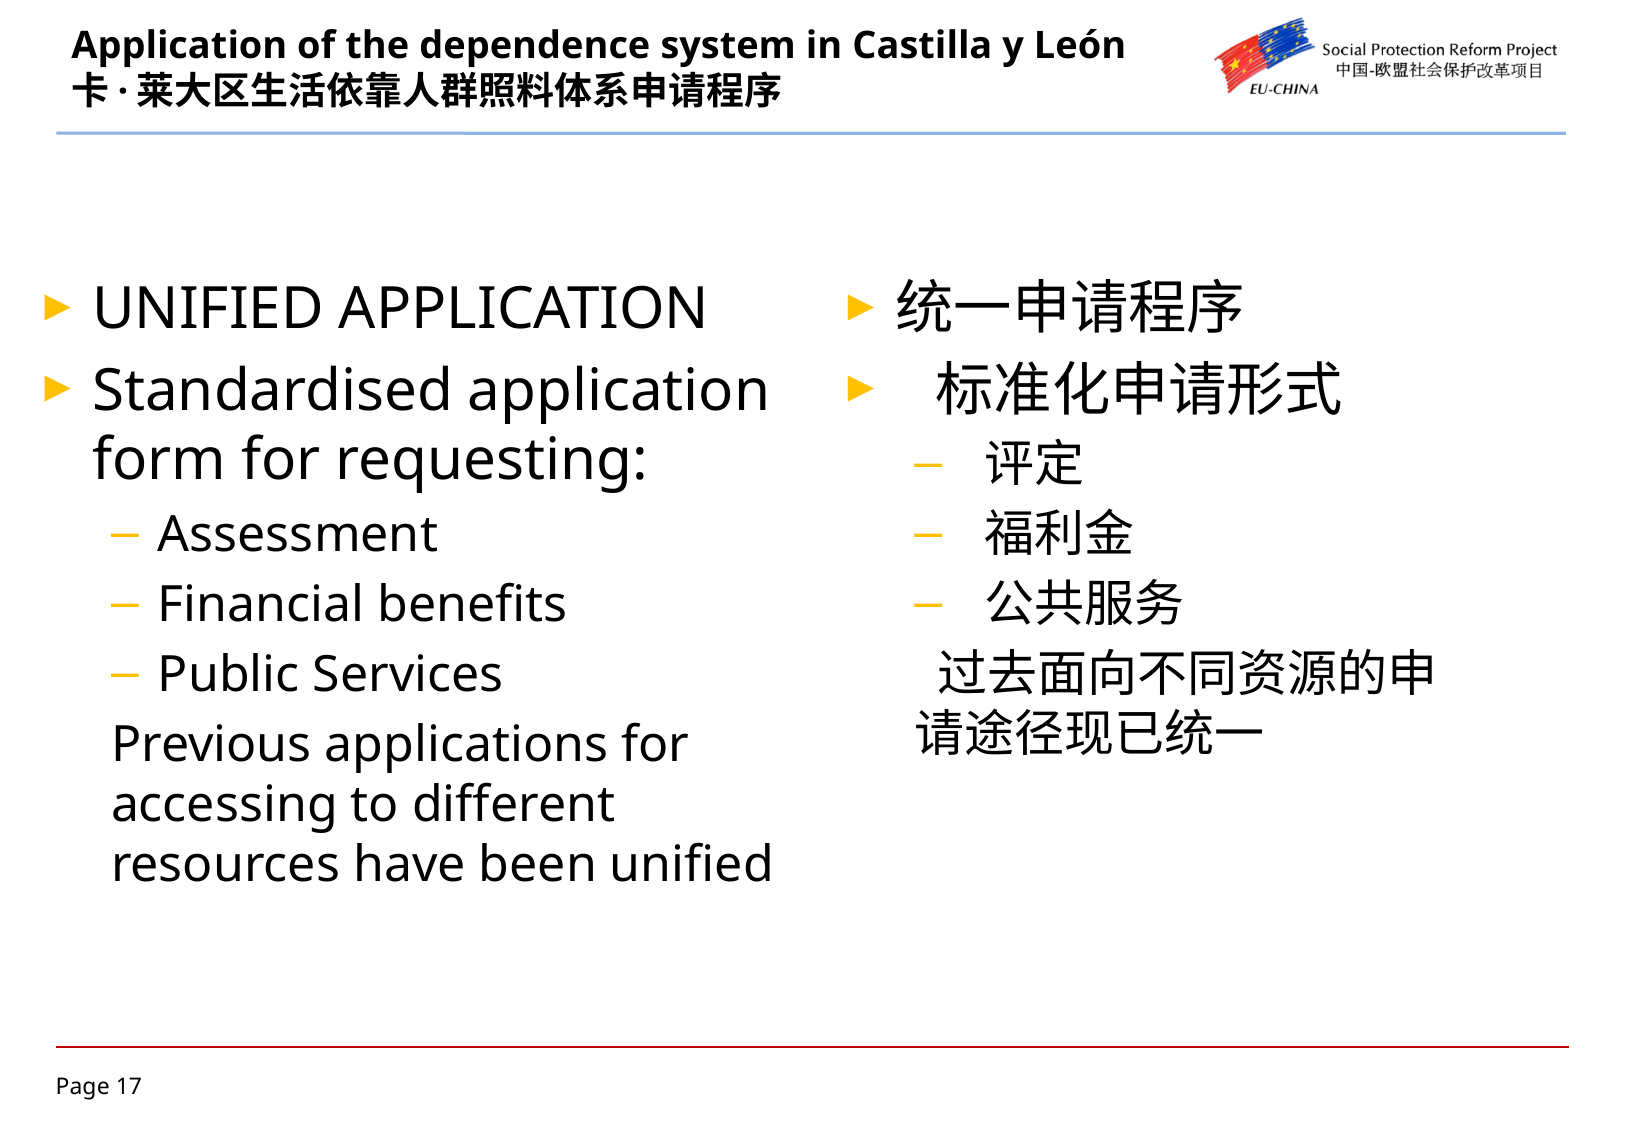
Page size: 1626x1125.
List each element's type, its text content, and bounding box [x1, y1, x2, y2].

list UNIFIED APPLICATION Standardised application form for requesting: Assessment Financial benefits Public Services Previous applications for accessing to different resources have been unified [21, 262, 800, 1005]
title Application of the dependence system in Castilla y León 卡·莱大区生活依靠人群照料体系申请程序 [56, 13, 1544, 120]
list 统一申请程序 标准化申请形式 评定 福利金 公共服务 过去面向不同资源的申请途径现已统一 [824, 262, 1486, 1005]
picture [1206, 10, 1567, 99]
